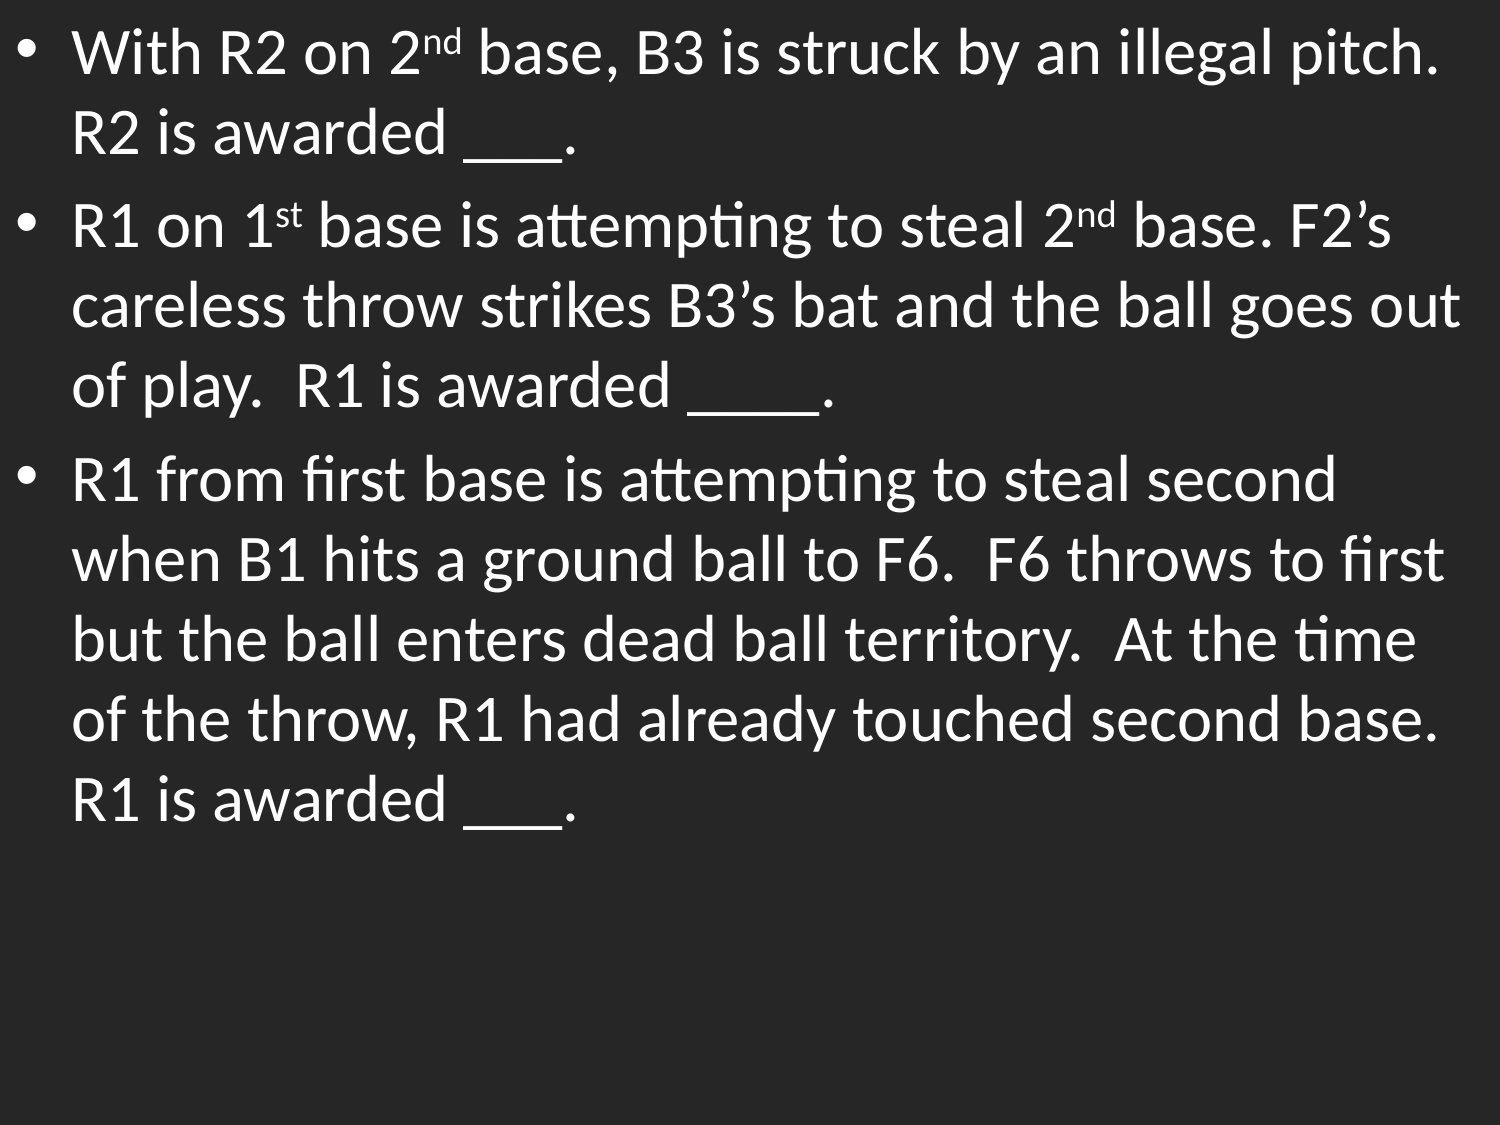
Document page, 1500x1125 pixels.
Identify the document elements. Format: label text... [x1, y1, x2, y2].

list With R2 on 2nd base, B3 is struck by an illegal pitch. R2 is awarded ___. R1 on 1st base is attempting to steal 2nd base. F2’s careless throw strikes B3’s bat and the ball goes out of play. R1 is awarded ____. R1 from first base is attempting to steal second when B1 hits a ground ball to F6. F6 throws to first but the ball enters dead ball territory. At the time of the throw, R1 had already touched second base. R1 is awarded ___. [0, 0, 1500, 1125]
